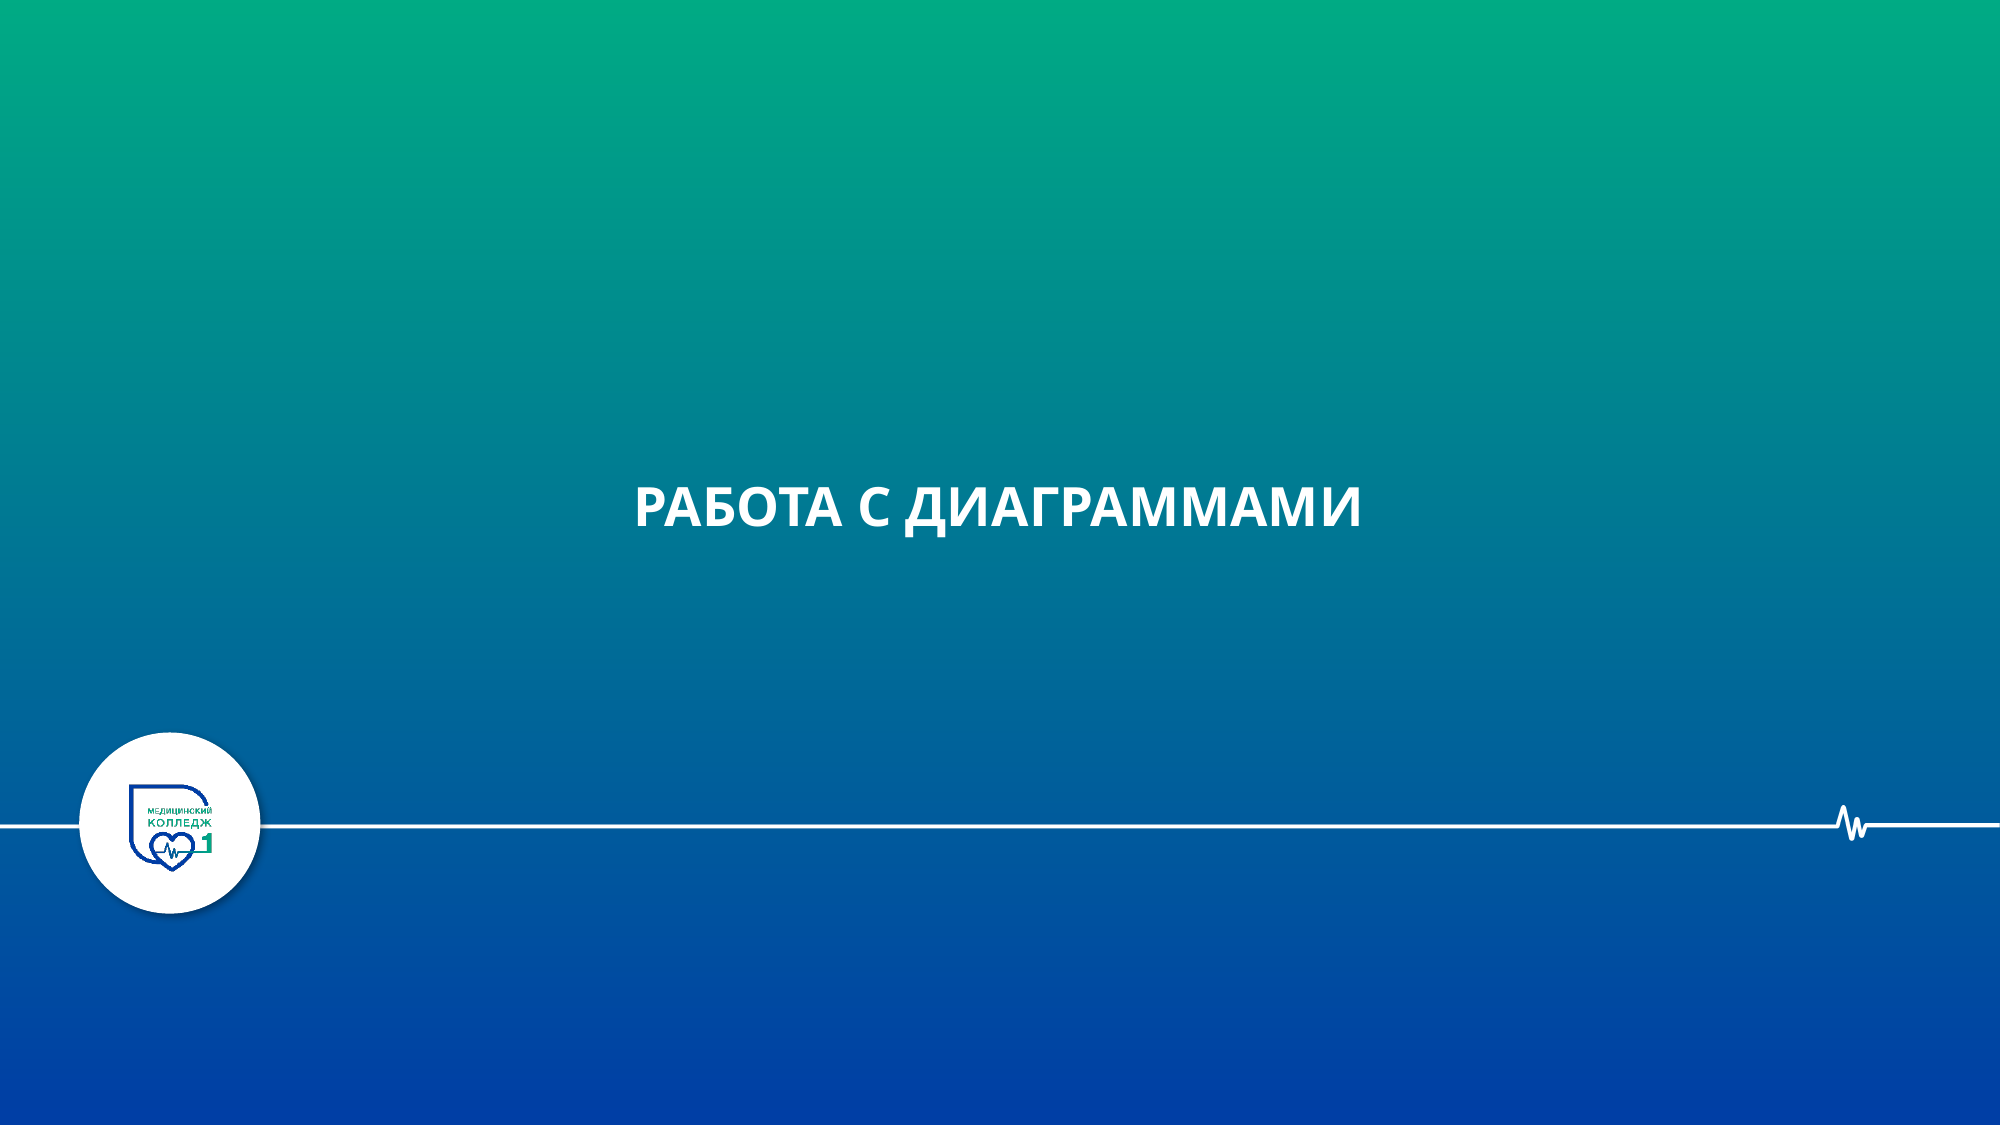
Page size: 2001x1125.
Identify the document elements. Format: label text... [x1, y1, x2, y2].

picture [122, 782, 218, 874]
title РАБОТА С ДИАГРАММАМИ [172, 324, 1826, 693]
